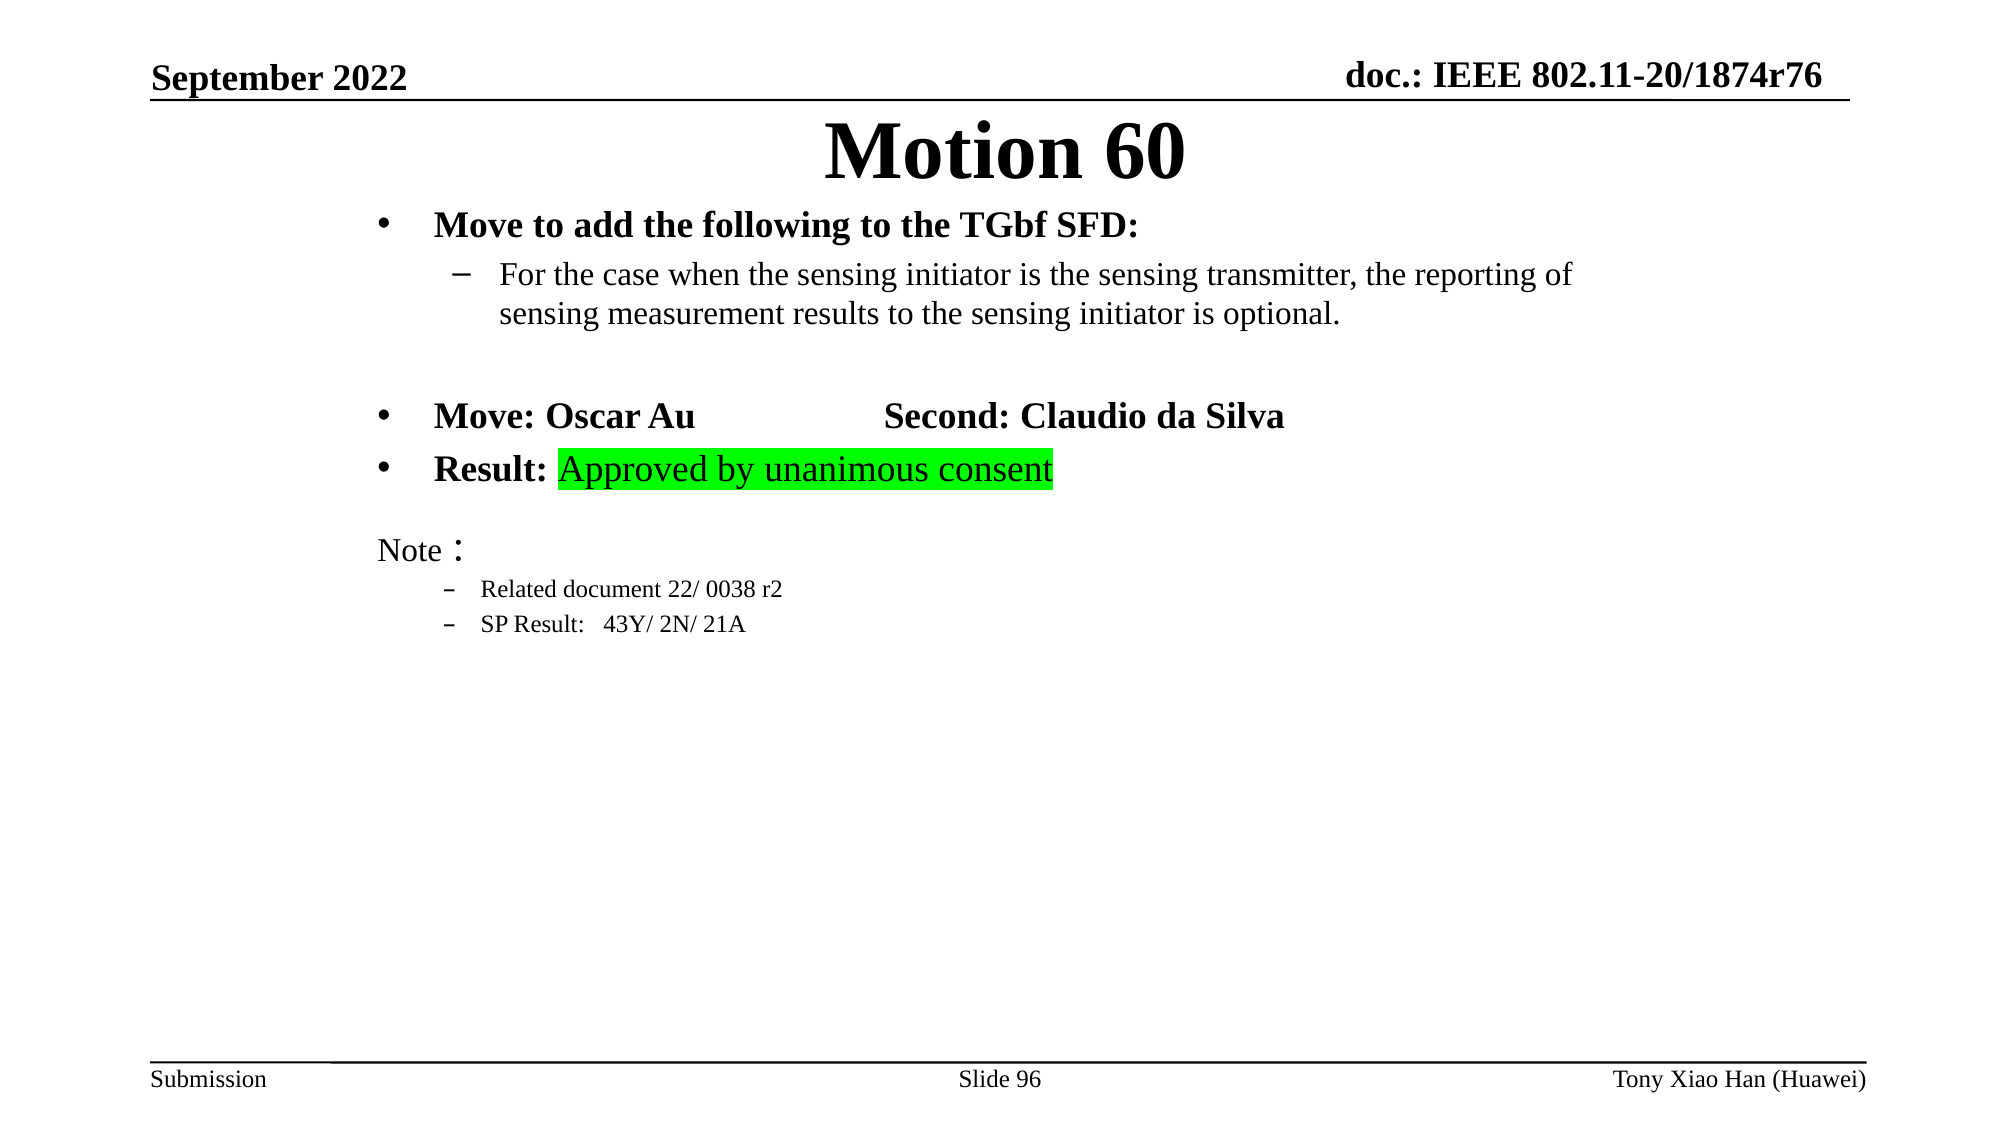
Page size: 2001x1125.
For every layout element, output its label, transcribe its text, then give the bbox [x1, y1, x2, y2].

text_box Motion 60 [368, 87, 1644, 225]
text_box Move to add the following to the TGbf SFD: For the case when the sensing initiator is the sensing transmitter, the reporting of sensing measurement results to the sensing initiator is optional. Move: Oscar Au Second: Claudio da Silva Result: Approved by unanimous consent Note： Related document 22/ 0038 r2 SP Result: 43Y/ 2N/ 21A [362, 162, 1638, 850]
